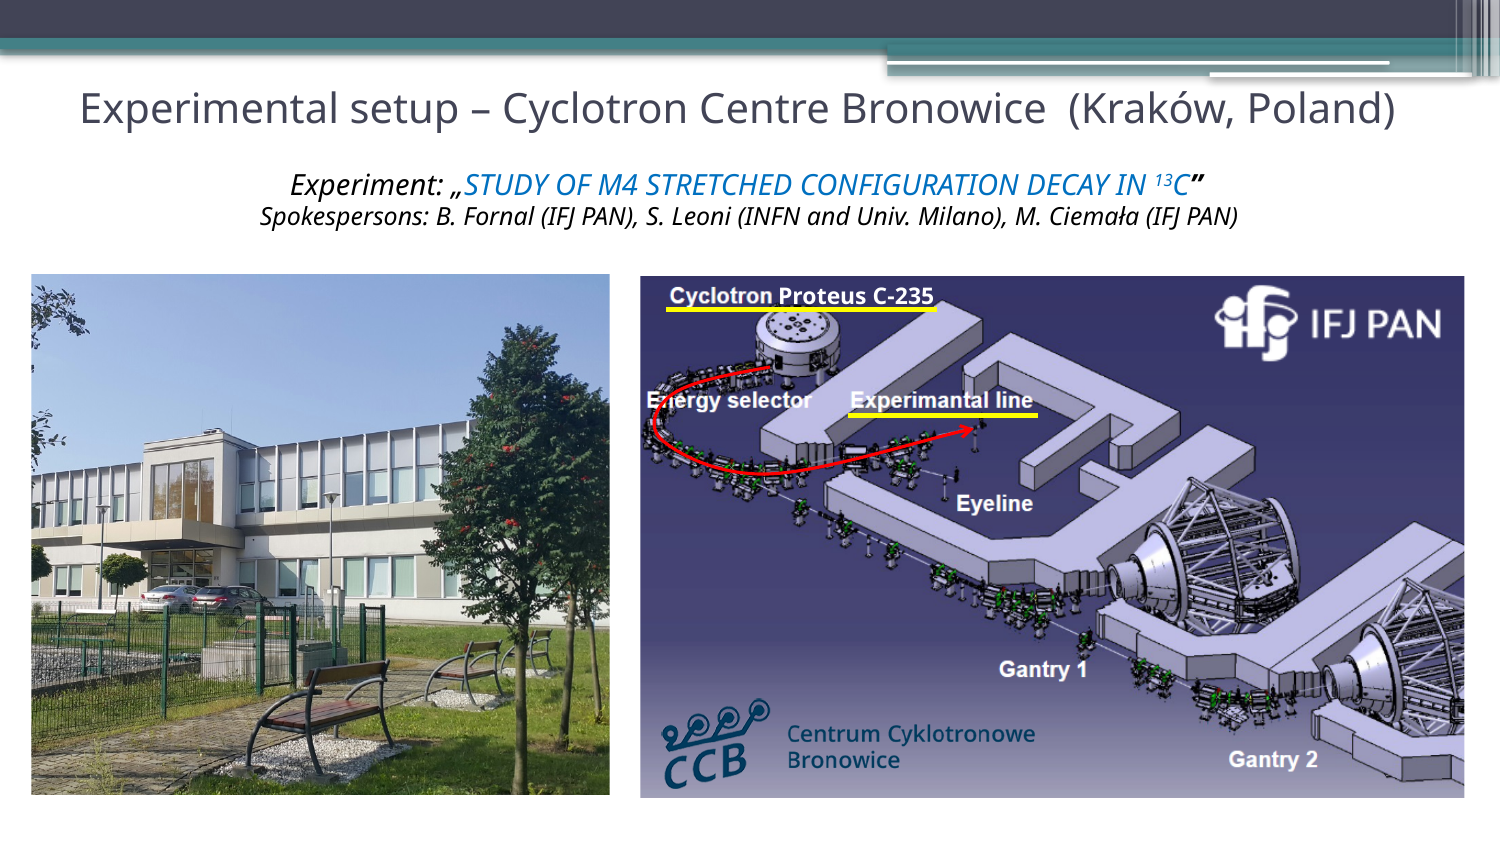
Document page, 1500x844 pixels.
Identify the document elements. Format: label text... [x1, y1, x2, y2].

text_box Experiment: „STUDY OF M4 STRETCHED CONFIGURATION DECAY IN 13C” Spokespersons: B. Fornal (IFJ PAN), S. Leoni (INFN and Univ. Milano), M. Ciemała (IFJ PAN) [0, 158, 1500, 239]
title Experimental setup – Cyclotron Centre Bronowice (Kraków, Poland) [64, 27, 1500, 158]
picture [31, 274, 610, 795]
picture [640, 276, 1484, 802]
